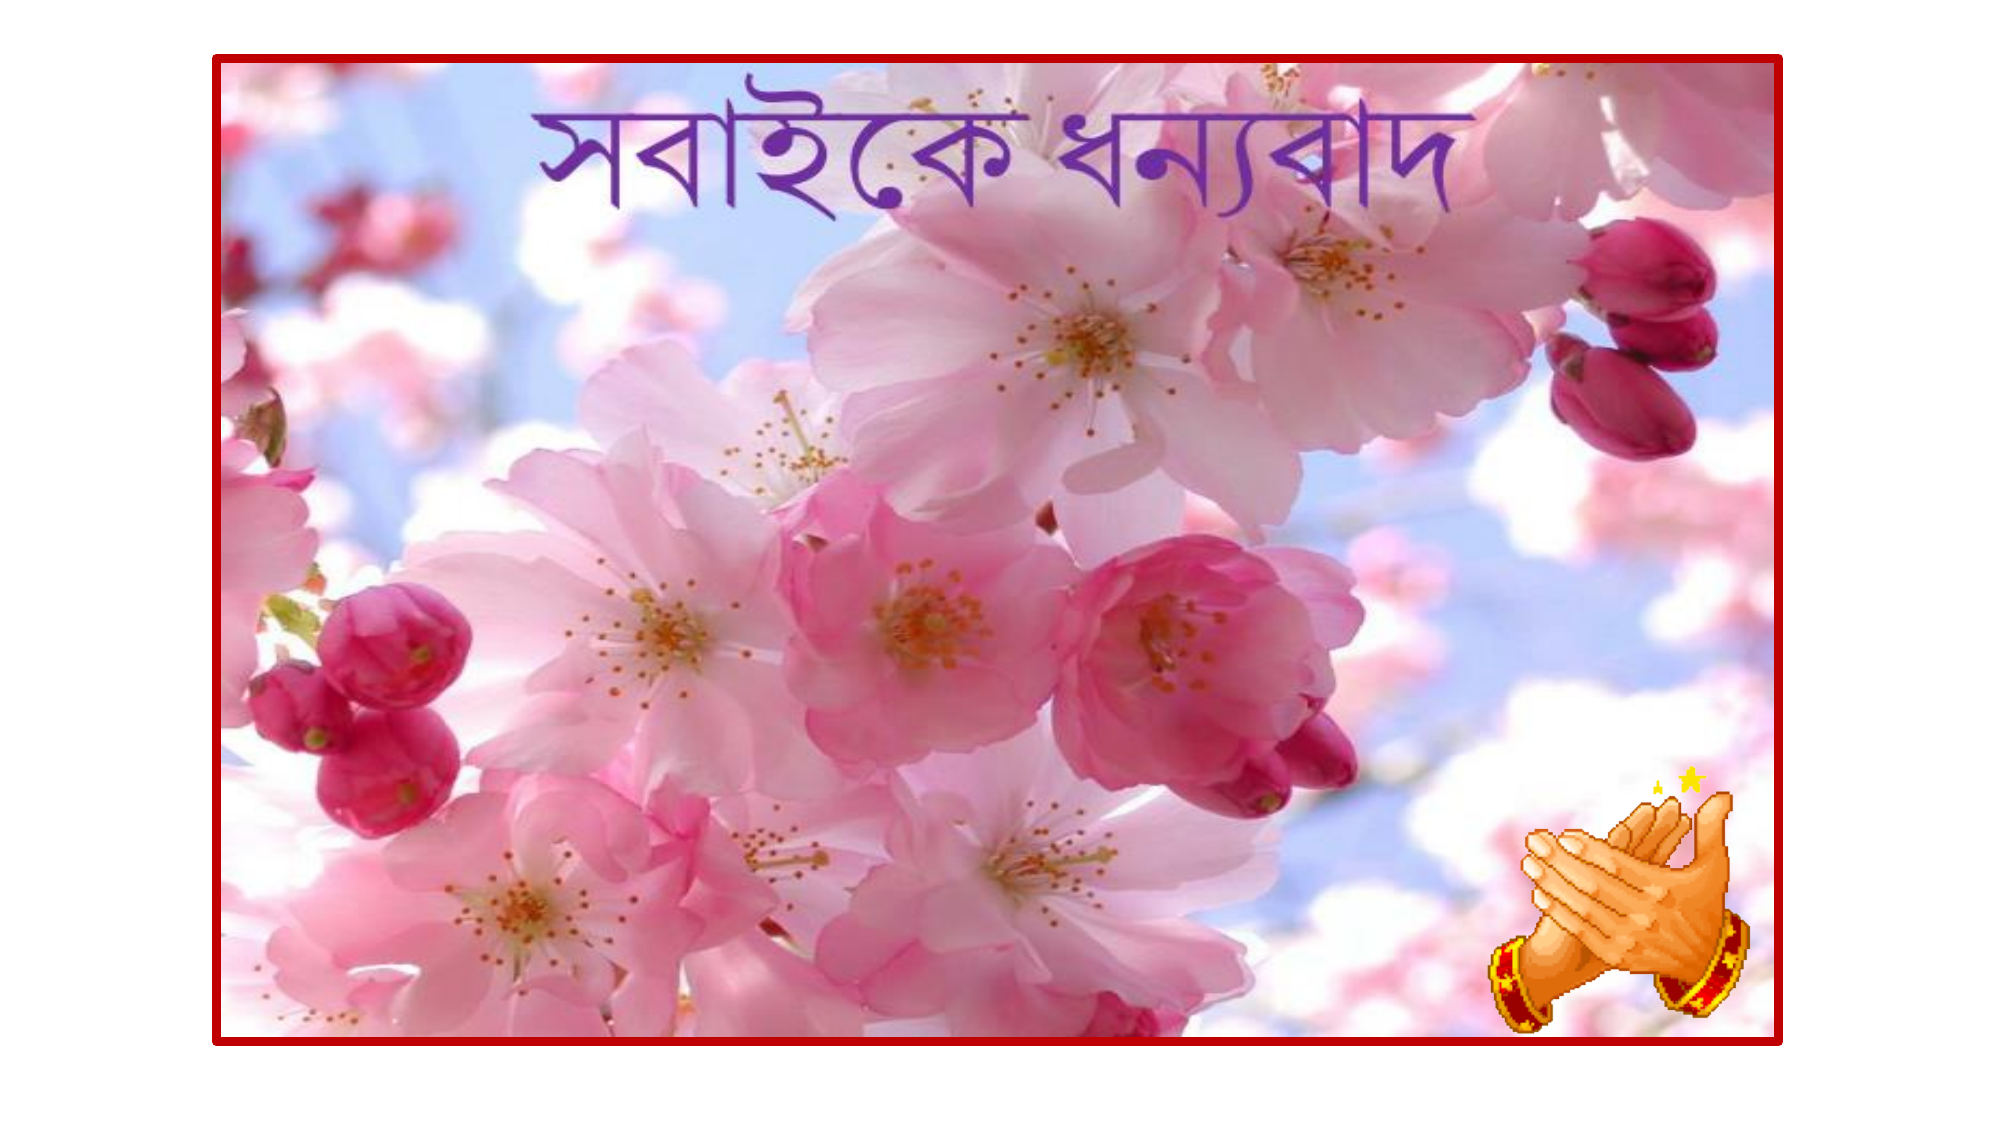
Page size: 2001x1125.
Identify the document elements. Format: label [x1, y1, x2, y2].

picture [221, 63, 1774, 1045]
